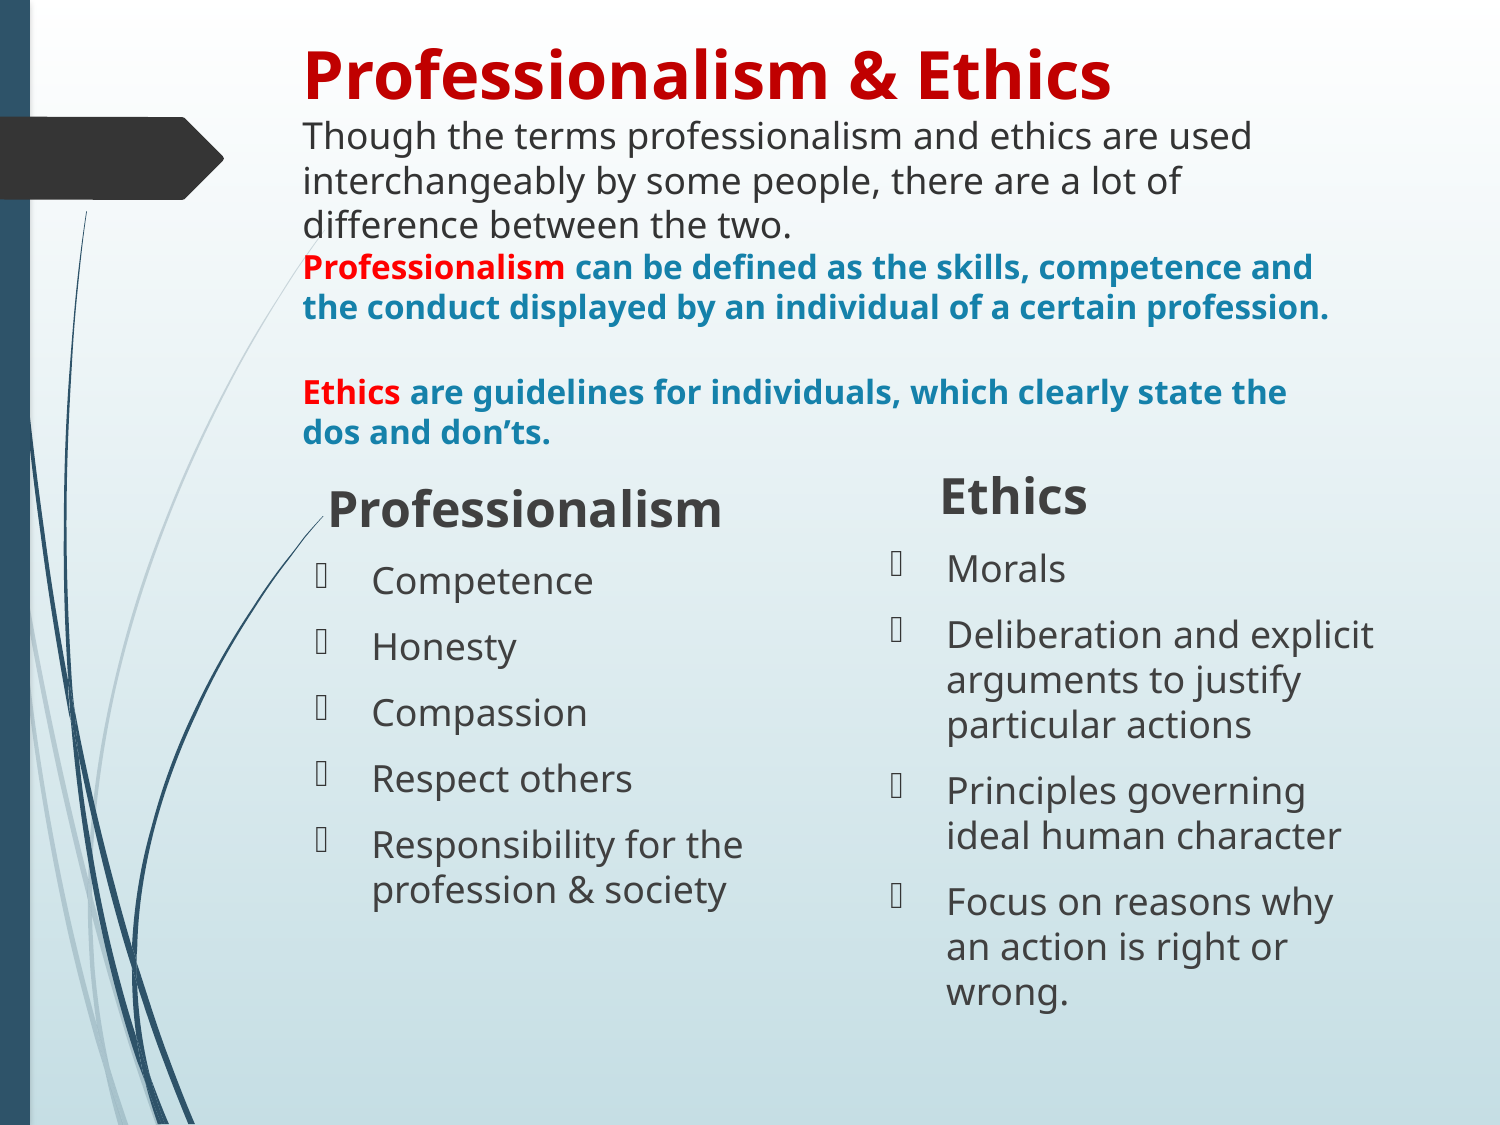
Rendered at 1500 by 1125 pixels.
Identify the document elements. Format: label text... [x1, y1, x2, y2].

list Ethics [924, 437, 1397, 532]
list Competence Honesty Compassion Respect others Responsibility for the profession & society [300, 549, 825, 1060]
list Professionalism [312, 450, 785, 545]
list Morals Deliberation and explicit arguments to justify particular actions Principles governing ideal human character Focus on reasons why an action is right or wrong. [875, 537, 1400, 1047]
title Professionalism & Ethics Though the terms professionalism and ethics are used interchangeably by some people, there are a lot of difference between the two. Professionalism can be defined as the skills, competence and the conduct displayed by an individual of a certain profession. Ethics are guidelines for individuals, which clearly state the dos and don’ts. [287, 24, 1369, 461]
